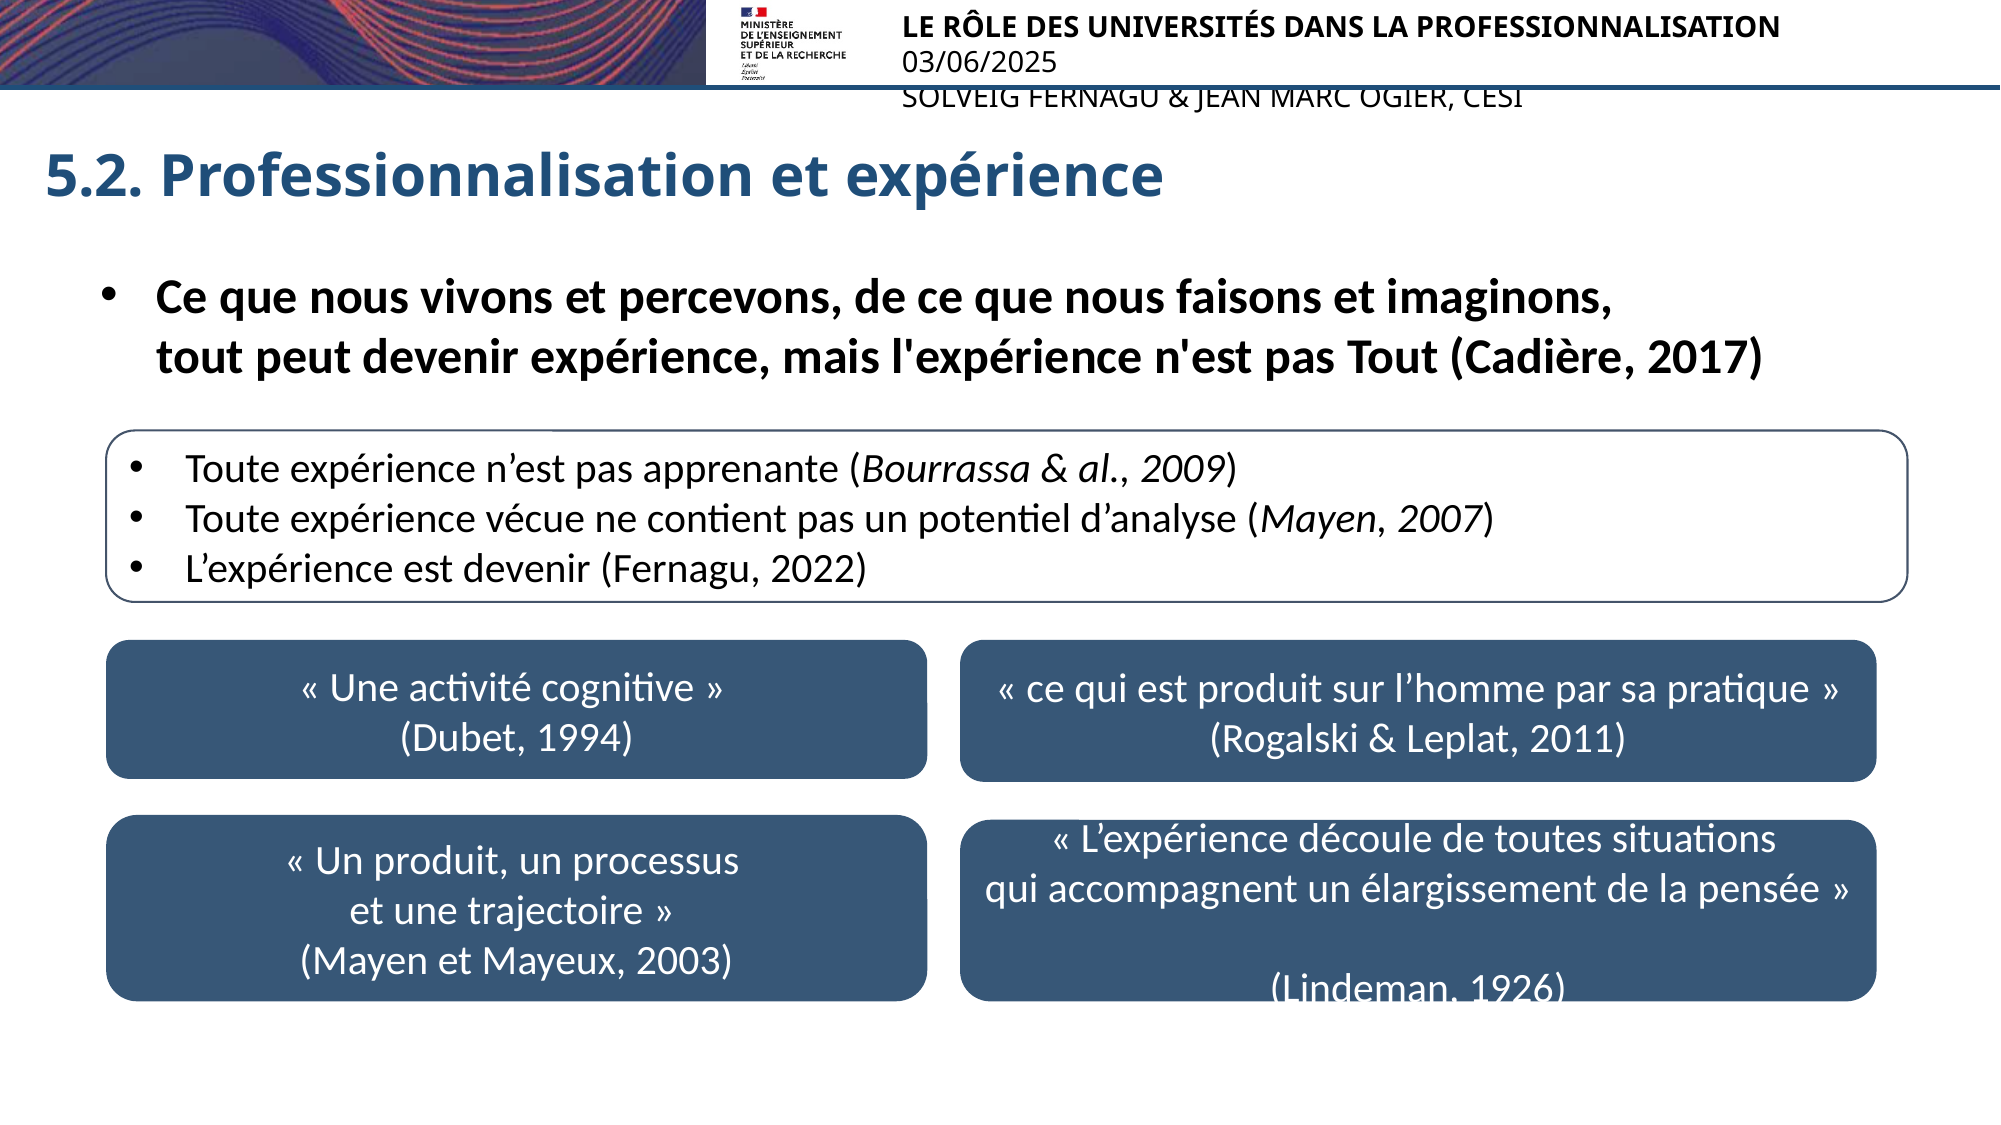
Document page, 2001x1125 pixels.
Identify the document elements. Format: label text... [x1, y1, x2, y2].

text_box « L’expérience découle de toutes situations qui accompagnent un élargissement de la pensée » (Lindeman, 1926) [959, 818, 1878, 1003]
text_box « ce qui est produit sur l’homme par sa pratique » (Rogalski & Leplat, 2011) [959, 638, 1878, 783]
text_box « Un produit, un processus et une trajectoire » (Mayen et Mayeux, 2003) [105, 813, 929, 1003]
text_box Ce que nous vivons et percevons, de ce que nous faisons et imaginons, tout peut devenir expérience, mais l'expérience n'est pas Tout (Cadière, 2017) [85, 260, 1908, 391]
text_box « Une activité cognitive » (Dubet, 1994) [105, 638, 929, 780]
text_box 5.2. Professionnalisation et expérience [30, 122, 1992, 260]
text_box Toute expérience n’est pas apprenante (Bourrassa & al., 2009) Toute expérience vécue ne contient pas un potentiel d’analyse (Mayen, 2007) L’expérience est devenir (Fernagu, 2022) [105, 429, 1909, 603]
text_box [0, 0, 2000, 122]
